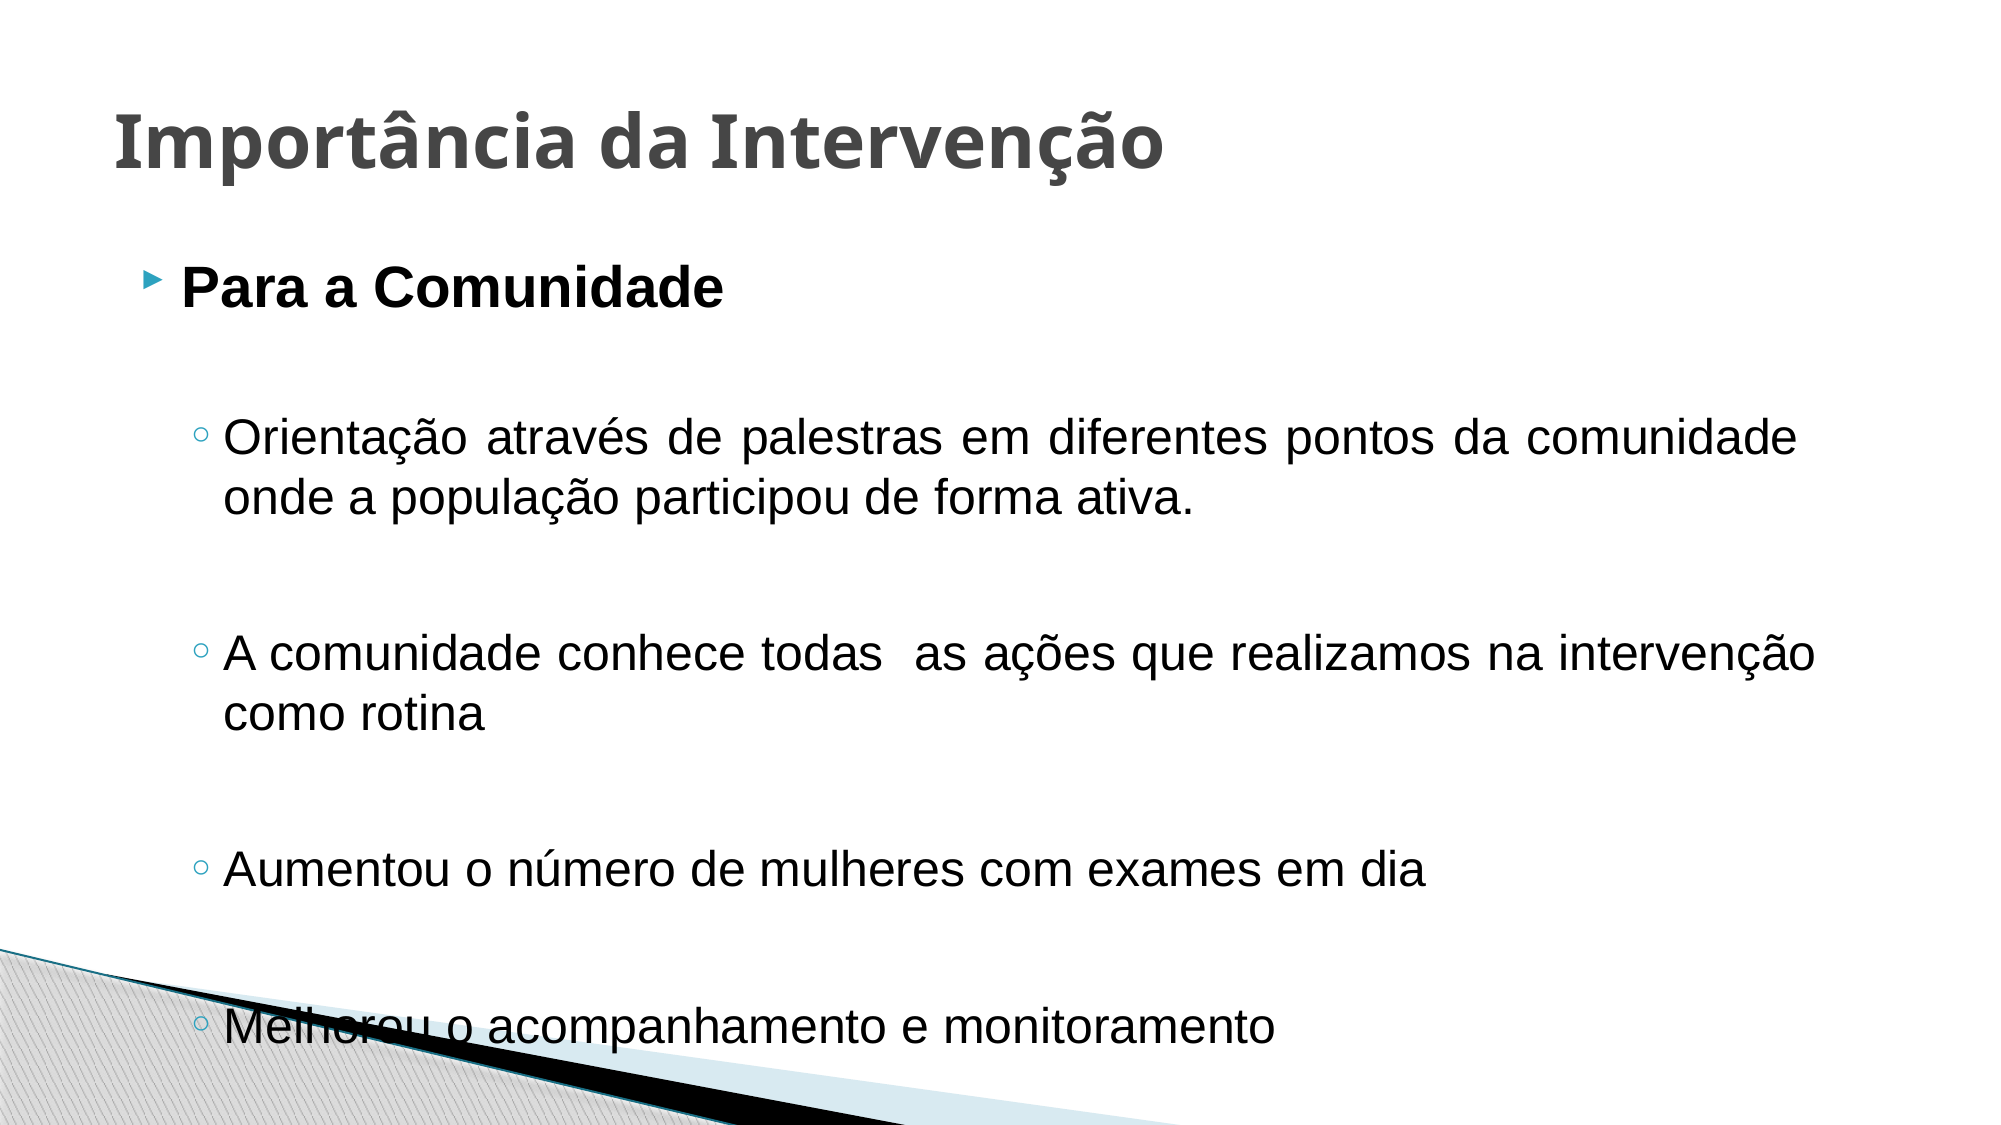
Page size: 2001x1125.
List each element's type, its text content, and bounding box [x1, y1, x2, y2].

title Importância da Intervenção [99, 45, 1900, 233]
list Para a Comunidade Orientação através de palestras em diferentes pontos da comunidade onde a população participou de forma ativa. A comunidade conhece todas as ações que realizamos na intervenção como rotina Aumentou o número de mulheres com exames em dia Melhorou o acompanhamento e monitoramento [107, 241, 1833, 956]
